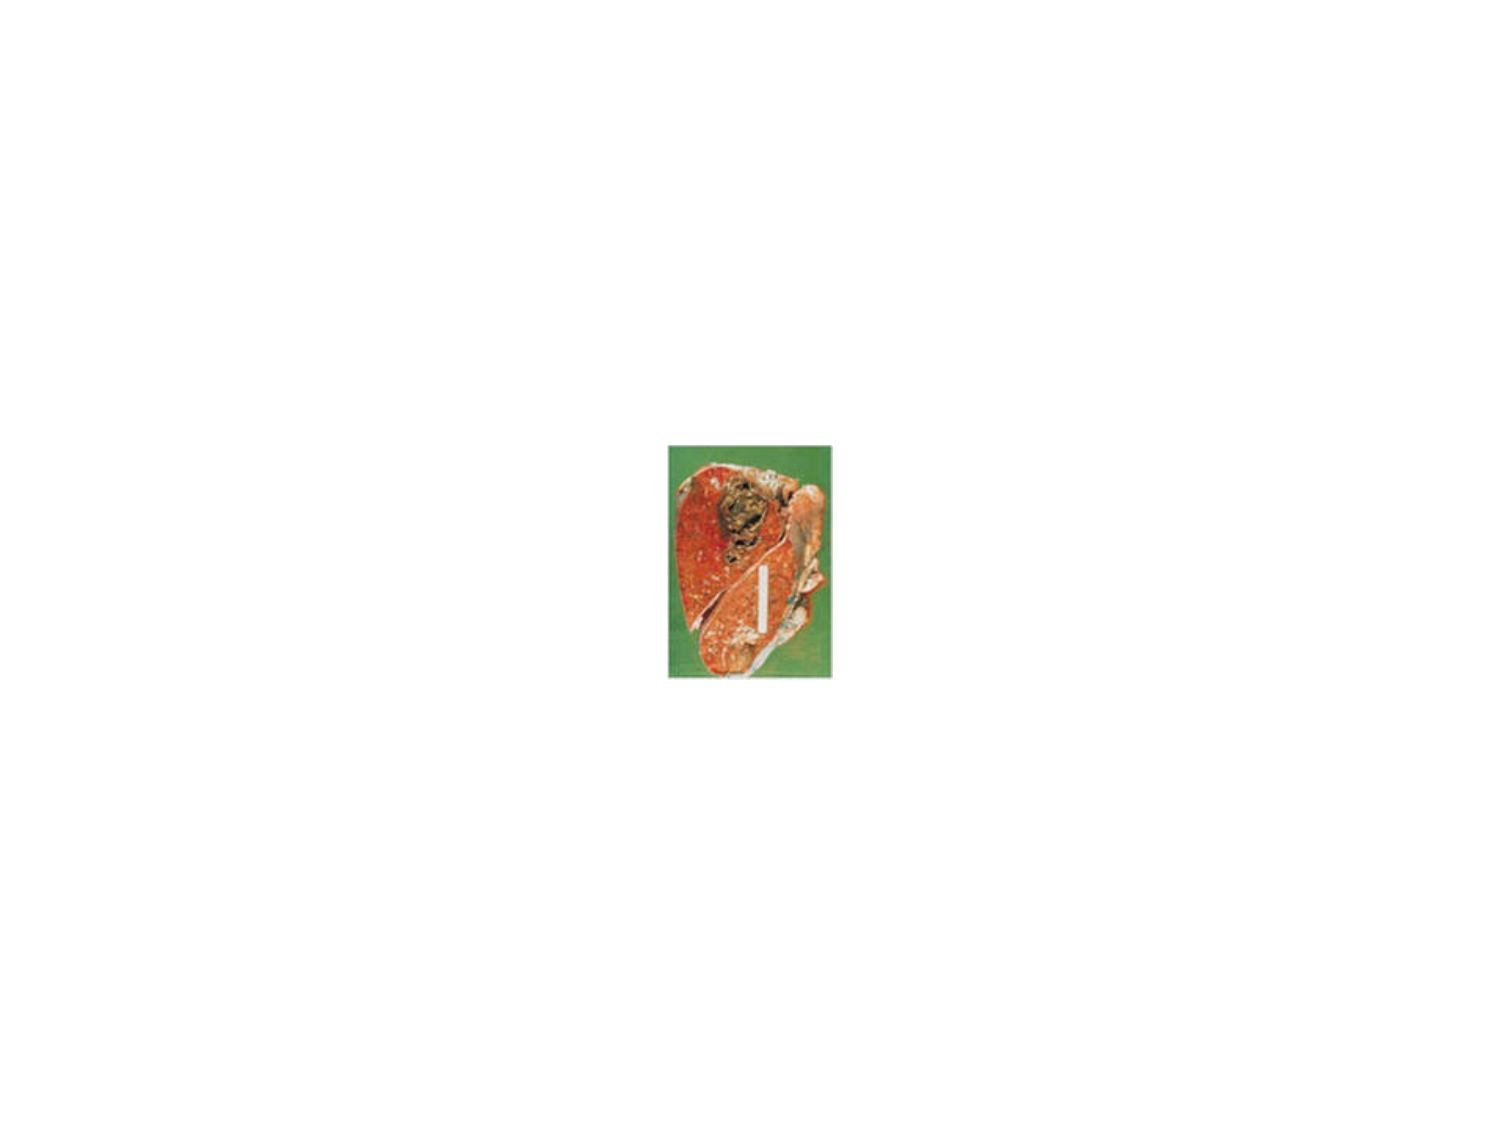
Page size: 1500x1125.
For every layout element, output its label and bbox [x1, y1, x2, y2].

picture [666, 445, 834, 680]
